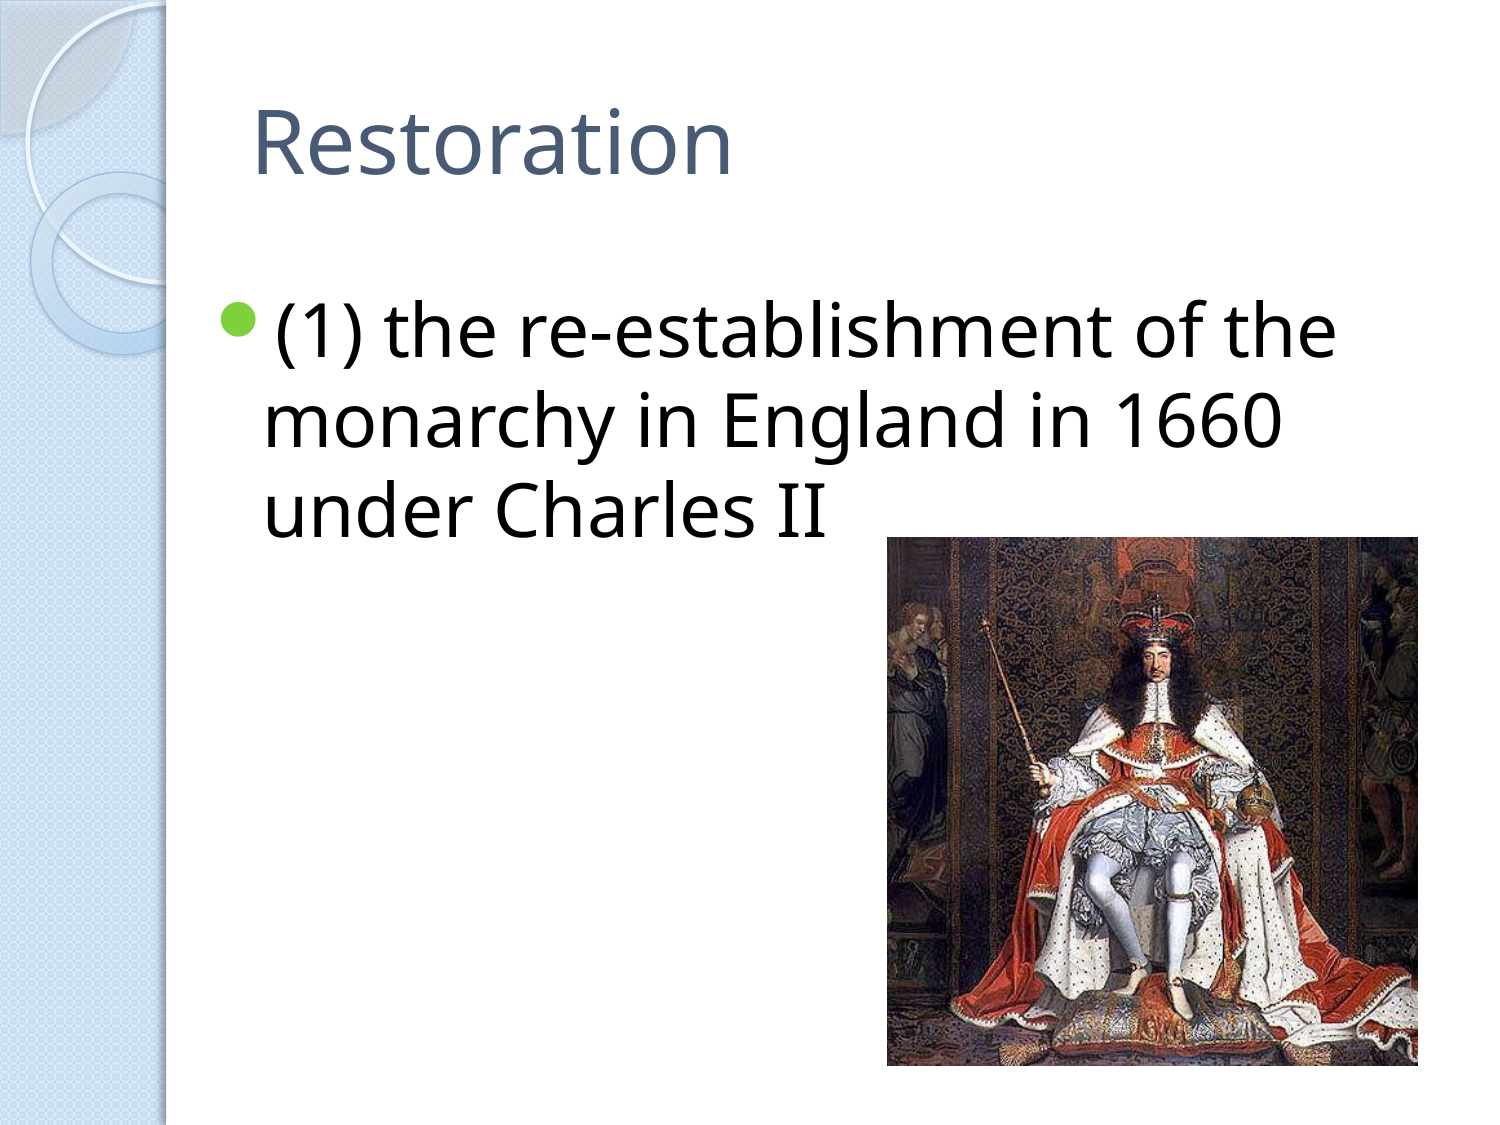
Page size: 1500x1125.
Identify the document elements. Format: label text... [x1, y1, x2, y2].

title Restoration [235, 45, 1466, 233]
list (1) the re-establishment of the monarchy in England in 1660 under Charles II [187, 275, 1413, 938]
picture [887, 536, 1418, 1066]
